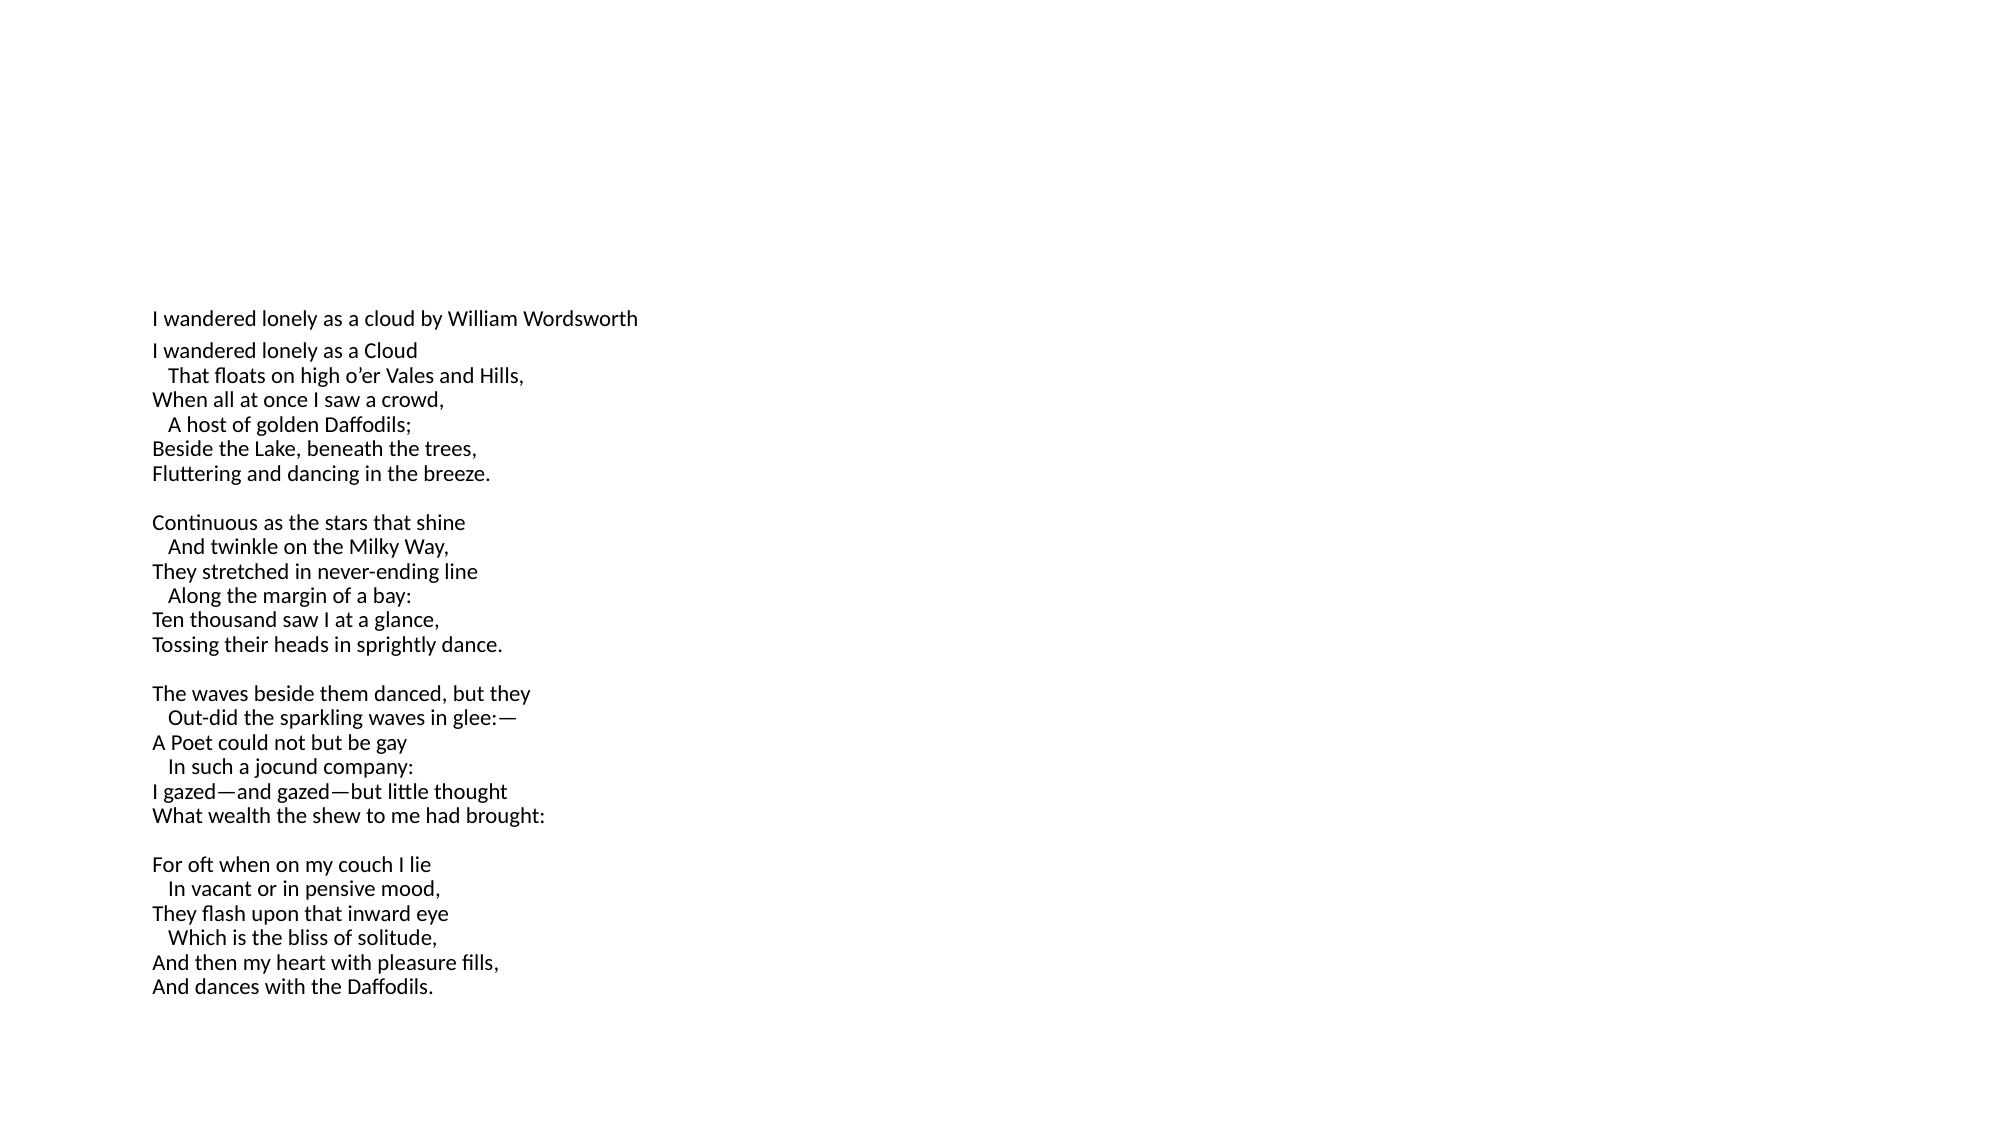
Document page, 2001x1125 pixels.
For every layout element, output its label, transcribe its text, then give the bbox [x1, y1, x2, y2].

list I wandered lonely as a cloud by William Wordsworth I wandered lonely as a Cloud That floats on high o’er Vales and Hills, When all at once I saw a crowd, A host of golden Daffodils; Beside the Lake, beneath the trees, Fluttering and dancing in the breeze. Continuous as the stars that shine And twinkle on the Milky Way, They stretched in never-ending line Along the margin of a bay: Ten thousand saw I at a glance, Tossing their heads in sprightly dance. The waves beside them danced, but they Out-did the sparkling waves in glee:— A Poet could not but be gay In such a jocund company: I gazed—and gazed—but little thought What wealth the shew to me had brought: For oft when on my couch I lie In vacant or in pensive mood, They flash upon that inward eye Which is the bliss of solitude, And then my heart with pleasure fills, And dances with the Daffodils. [137, 299, 1863, 1014]
